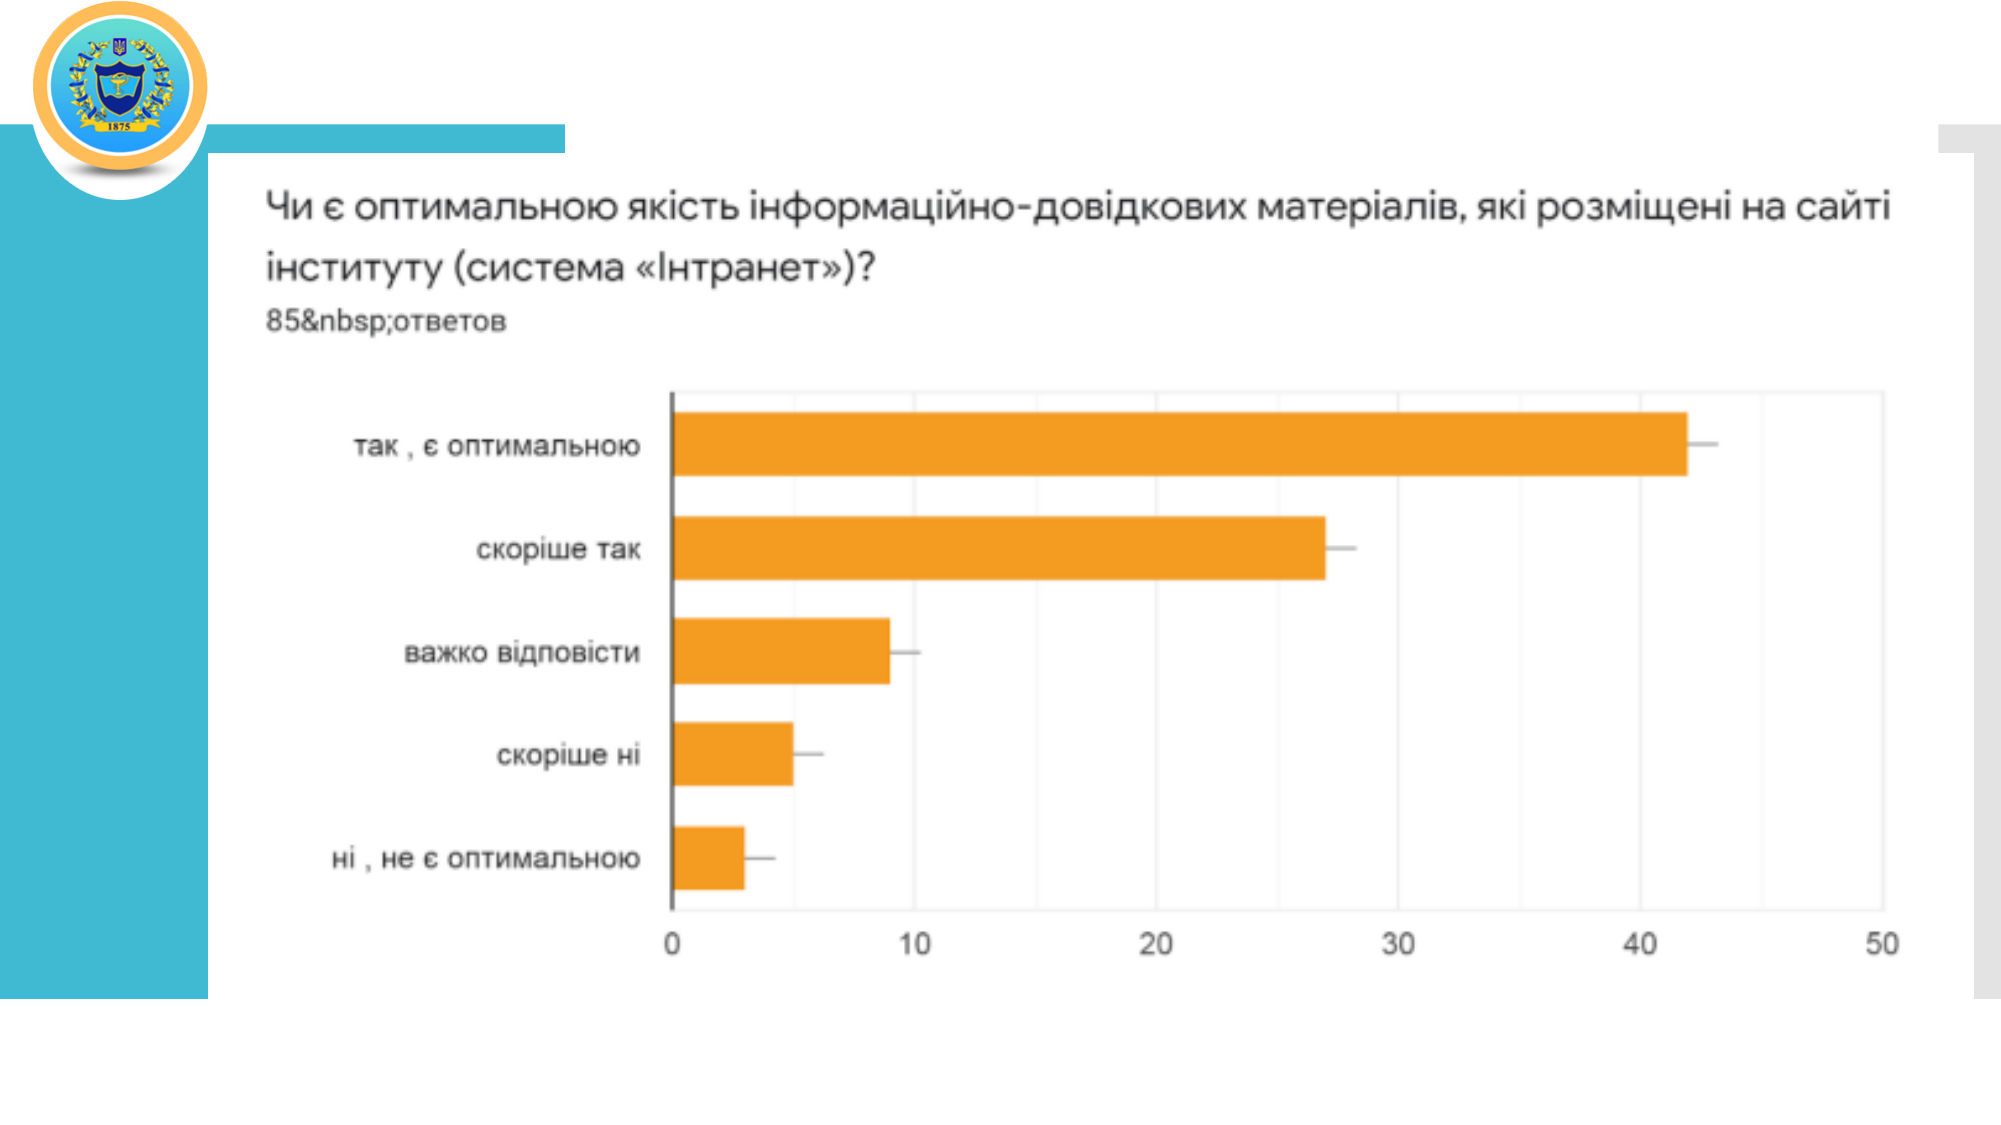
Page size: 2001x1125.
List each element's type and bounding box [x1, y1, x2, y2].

picture [207, 153, 1975, 1025]
list [30, 0, 211, 201]
